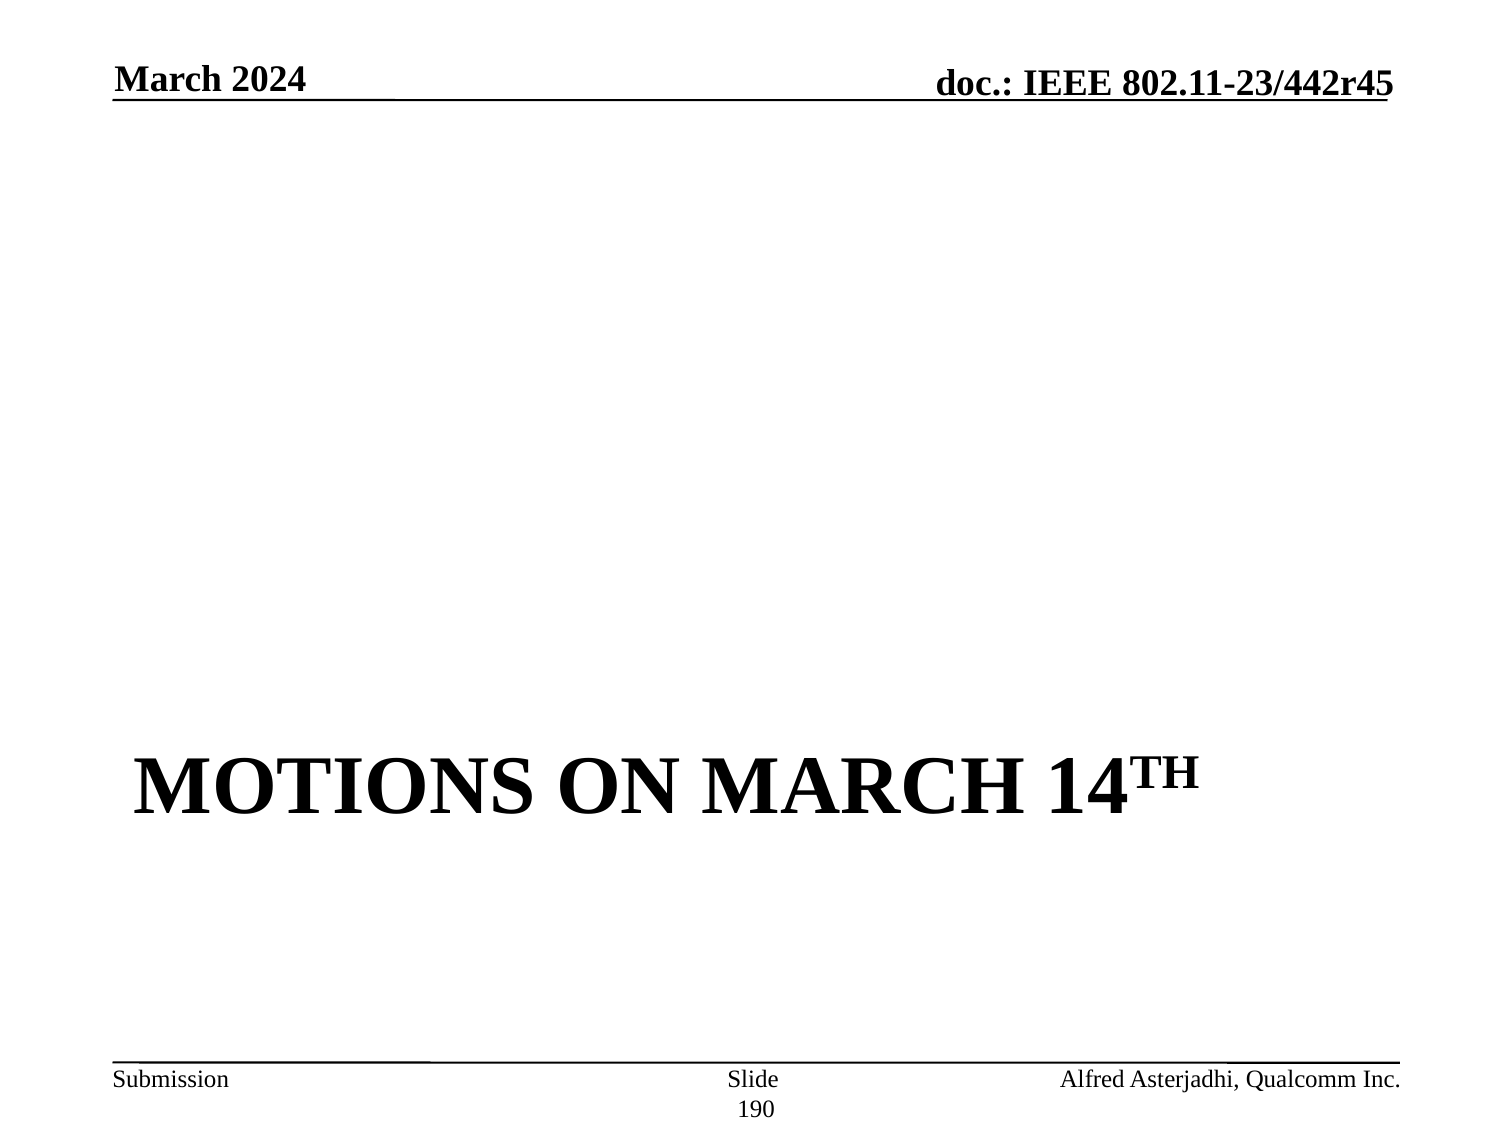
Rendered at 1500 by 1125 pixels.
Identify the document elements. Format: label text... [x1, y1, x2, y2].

title Motions on March 14th [118, 722, 1394, 947]
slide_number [114, 54, 423, 100]
slide_number Slide 190 [712, 1061, 800, 1123]
footer Alfred Asterjadhi, Qualcomm Inc. [878, 1061, 1402, 1093]
